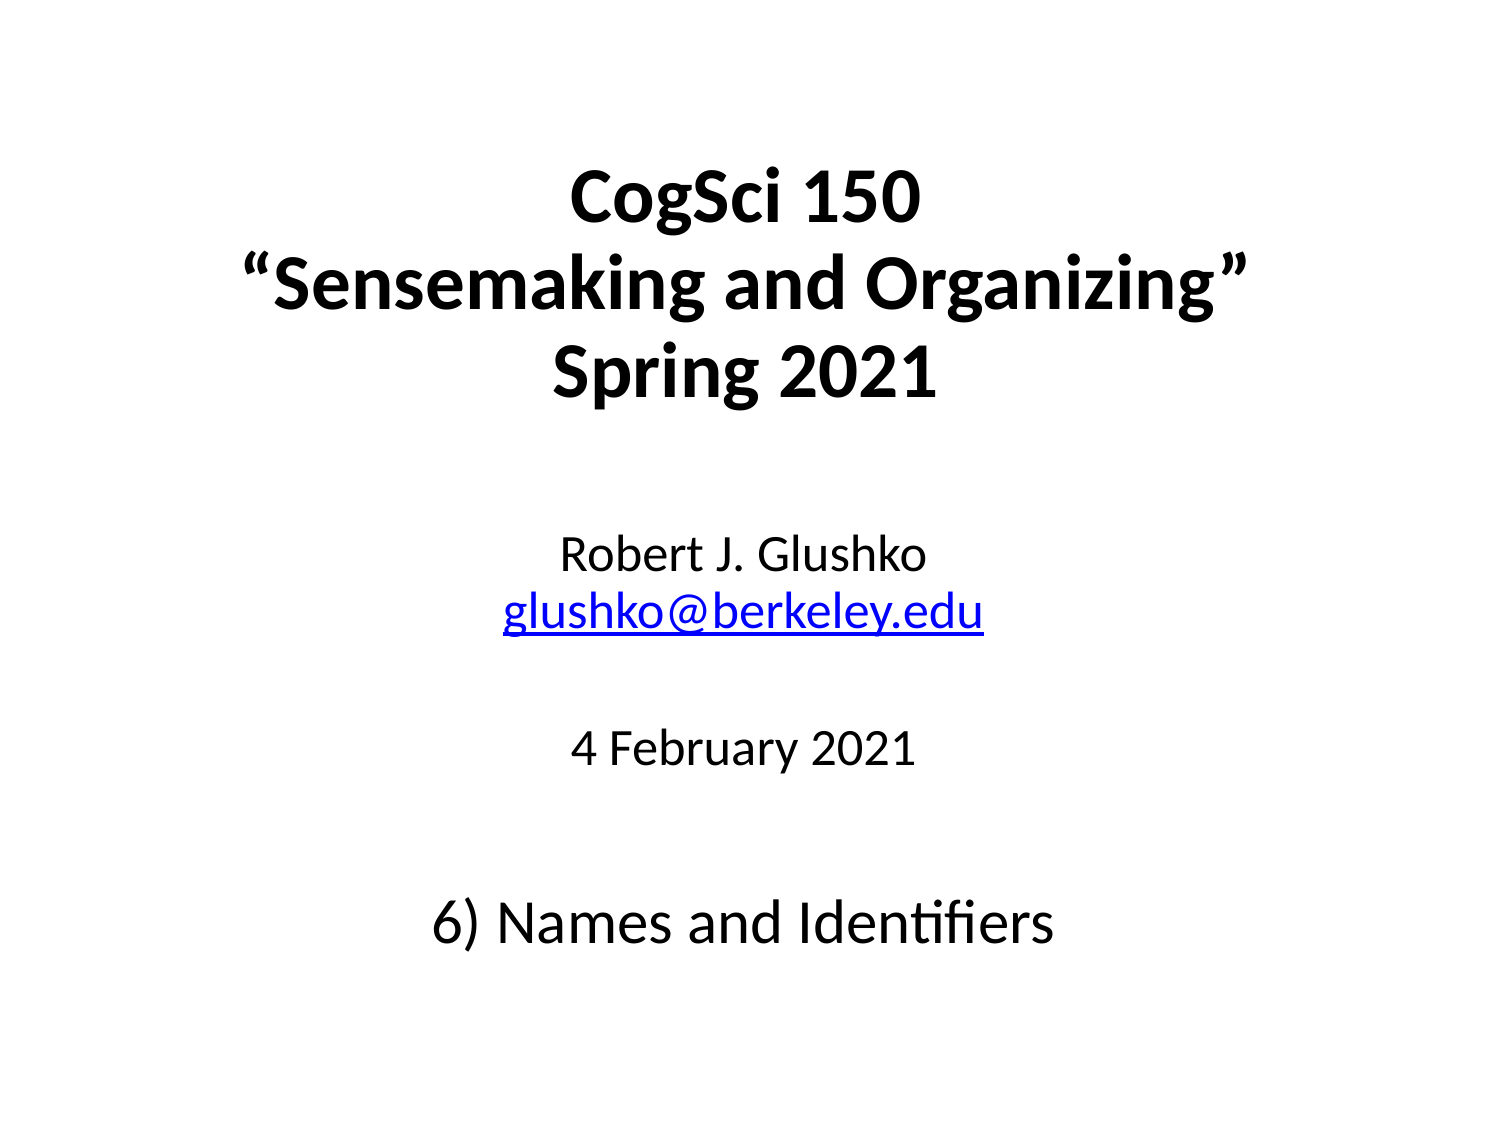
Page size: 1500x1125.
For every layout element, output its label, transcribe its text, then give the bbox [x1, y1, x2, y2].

list Robert J. Glushko glushko@berkeley.edu 4 February 2021 6) Names and Identifiers [68, 375, 1419, 964]
title CogSci 150 “Sensemaking and Organizing” Spring 2021 [73, 112, 1419, 375]
